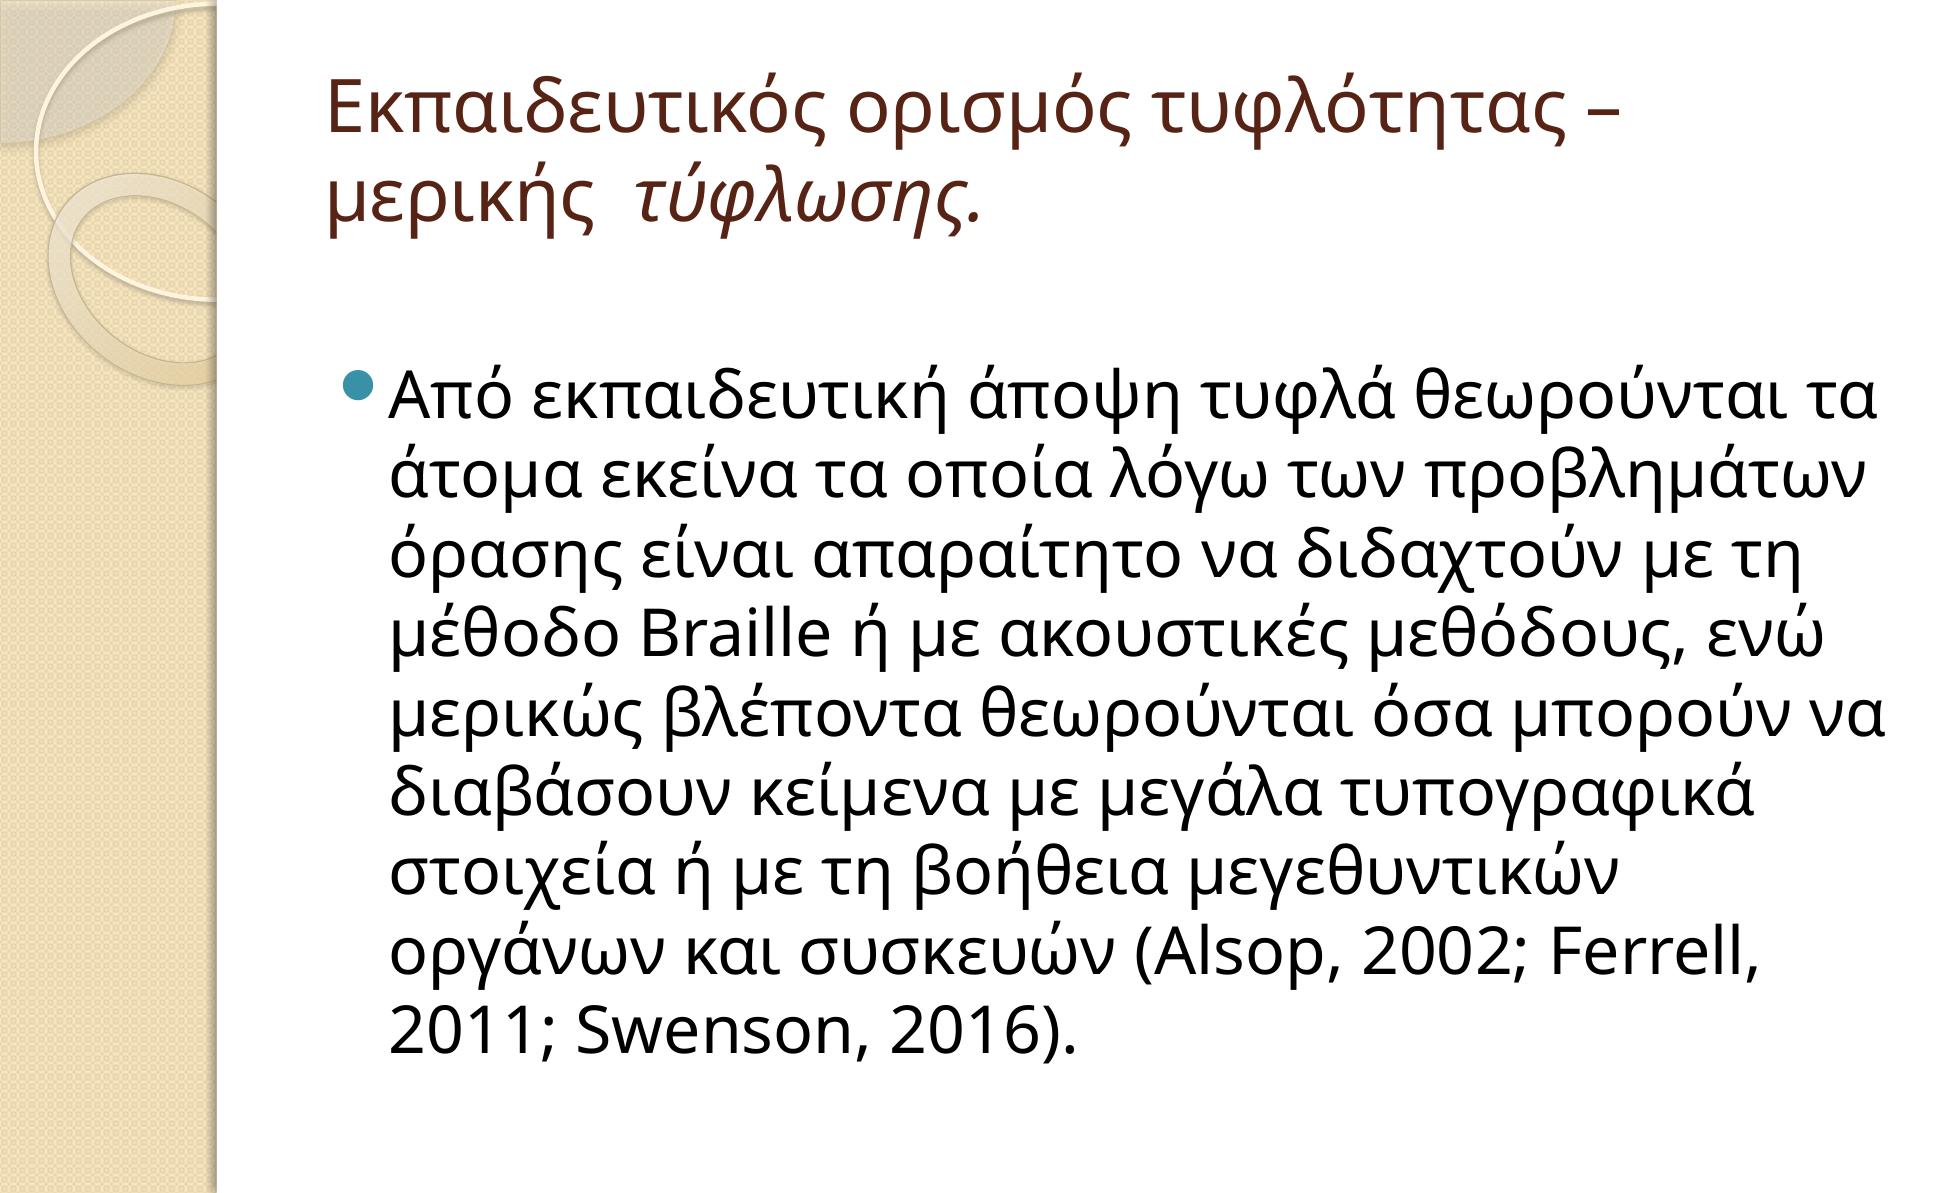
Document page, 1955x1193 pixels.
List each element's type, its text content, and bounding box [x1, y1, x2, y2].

title Εκπαιδευτικός ορισμός τυφλότητας – μερικής τύφλωσης. [306, 47, 1910, 247]
list Από εκπαιδευτική άποψη τυφλά θεωρούνται τα άτομα εκείνα τα οποία λόγω των προβλημάτων όρασης είναι απαραίτητο να διδαχτούν με τη μέθοδο Braille ή με ακουστικές μεθόδους, ενώ μερικώς βλέποντα θεωρούνται όσα μπορούν να διαβάσουν κείμενα με μεγάλα τυπογραφικά στοιχεία ή με τη βοήθεια μεγεθυντικών οργάνων και συσκευών (Alsop, 2002; Ferrell, 2011; Swenson, 2016). [306, 251, 1910, 1087]
